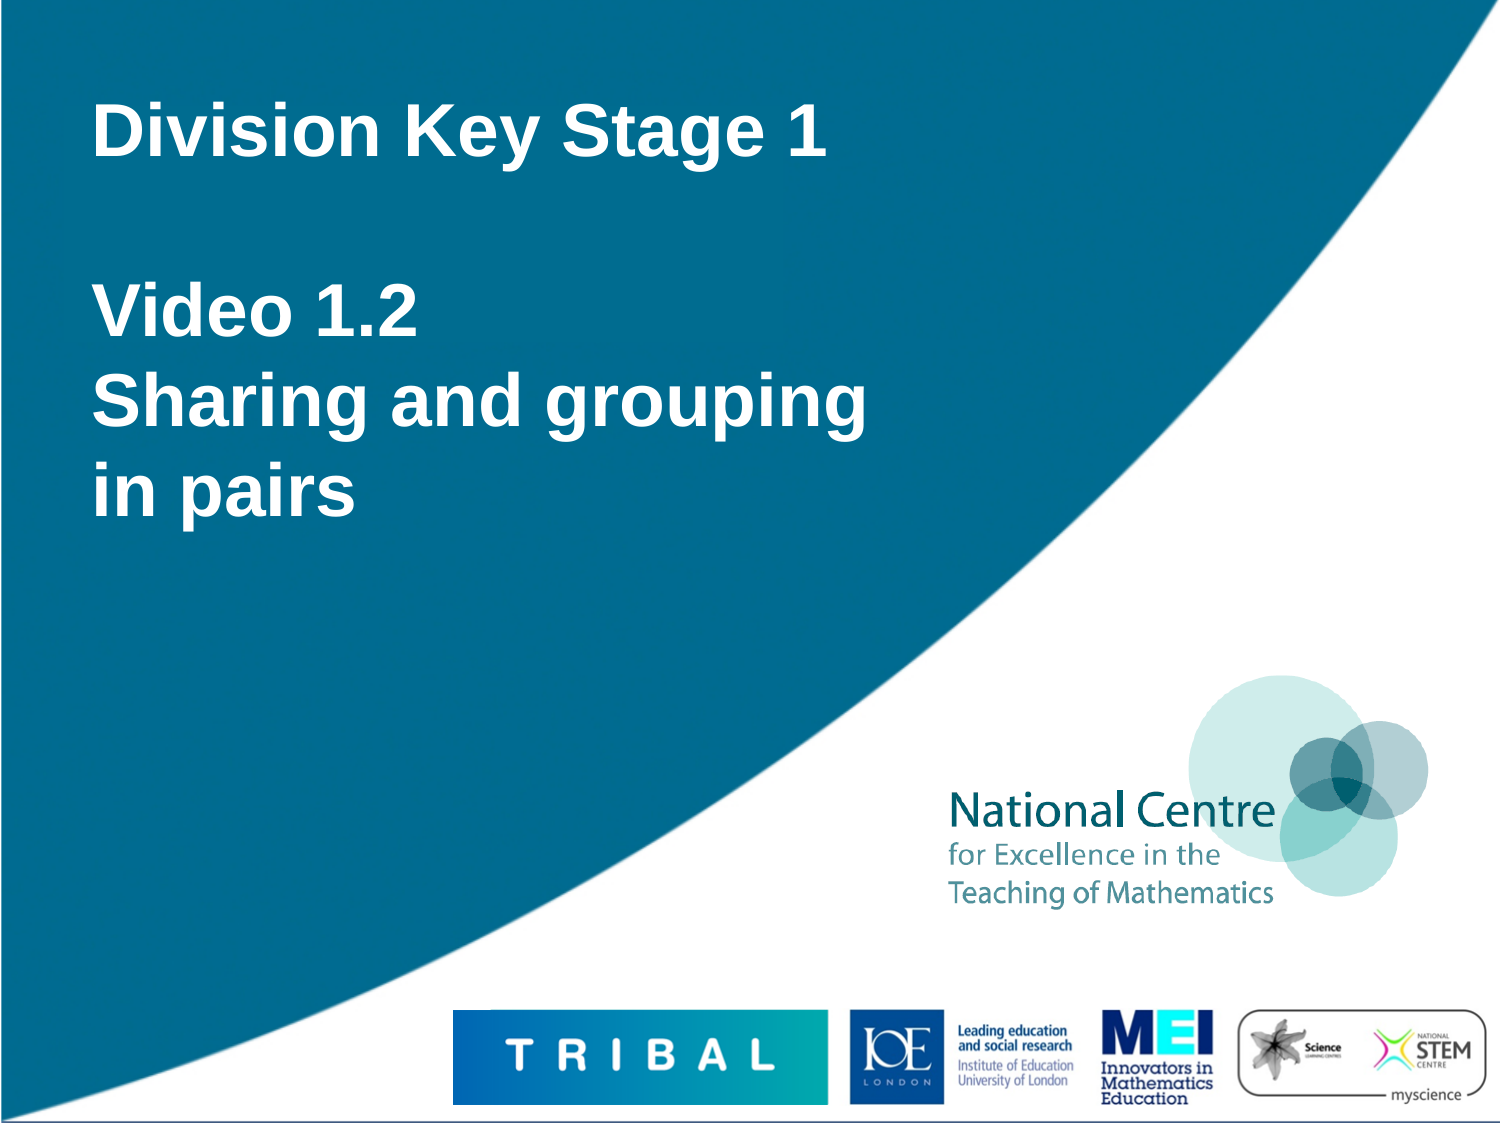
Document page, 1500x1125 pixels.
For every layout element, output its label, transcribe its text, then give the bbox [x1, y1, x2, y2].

picture [612, 108, 635, 156]
picture [461, 116, 496, 156]
picture [232, 116, 266, 156]
picture [409, 105, 454, 155]
picture [276, 117, 285, 155]
picture [214, 117, 223, 155]
picture [151, 117, 160, 155]
picture [276, 102, 285, 109]
picture [639, 116, 678, 156]
picture [151, 102, 160, 109]
picture [295, 116, 333, 156]
picture [564, 104, 607, 156]
picture [1, 0, 1500, 1123]
picture [214, 102, 223, 109]
picture [501, 117, 539, 171]
picture [728, 116, 763, 156]
picture [342, 116, 377, 155]
picture [97, 105, 141, 155]
title Division Key Stage 1 Video 1.2 Sharing and grouping in pairs [76, 219, 1265, 540]
picture [168, 117, 206, 155]
picture [791, 105, 825, 155]
picture [682, 116, 718, 171]
